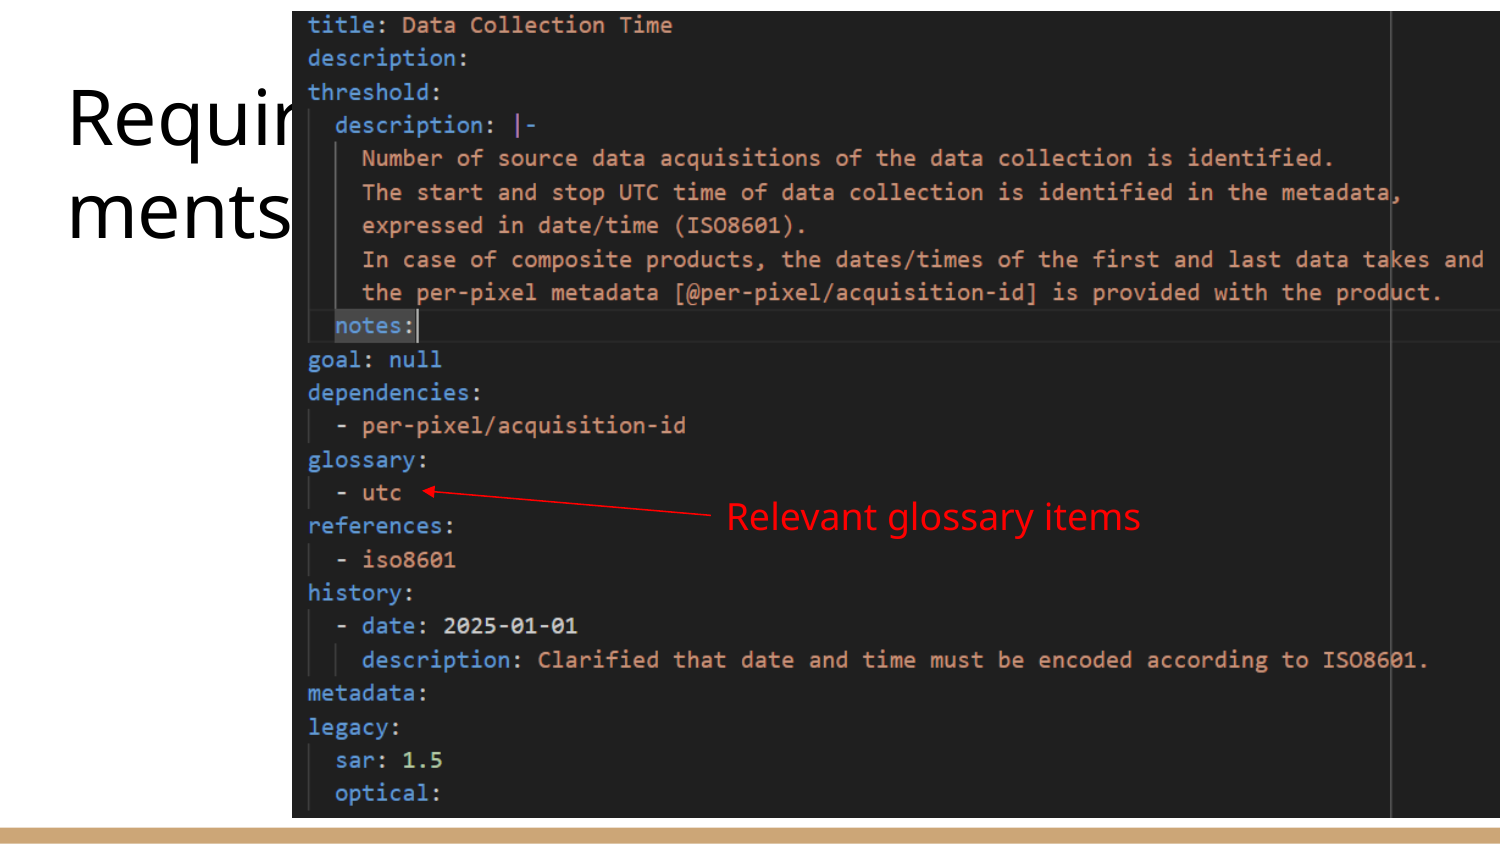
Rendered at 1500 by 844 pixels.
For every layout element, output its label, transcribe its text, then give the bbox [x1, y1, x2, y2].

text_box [421, 477, 1470, 554]
picture [291, 10, 1500, 818]
title Require- ments [51, 51, 286, 269]
